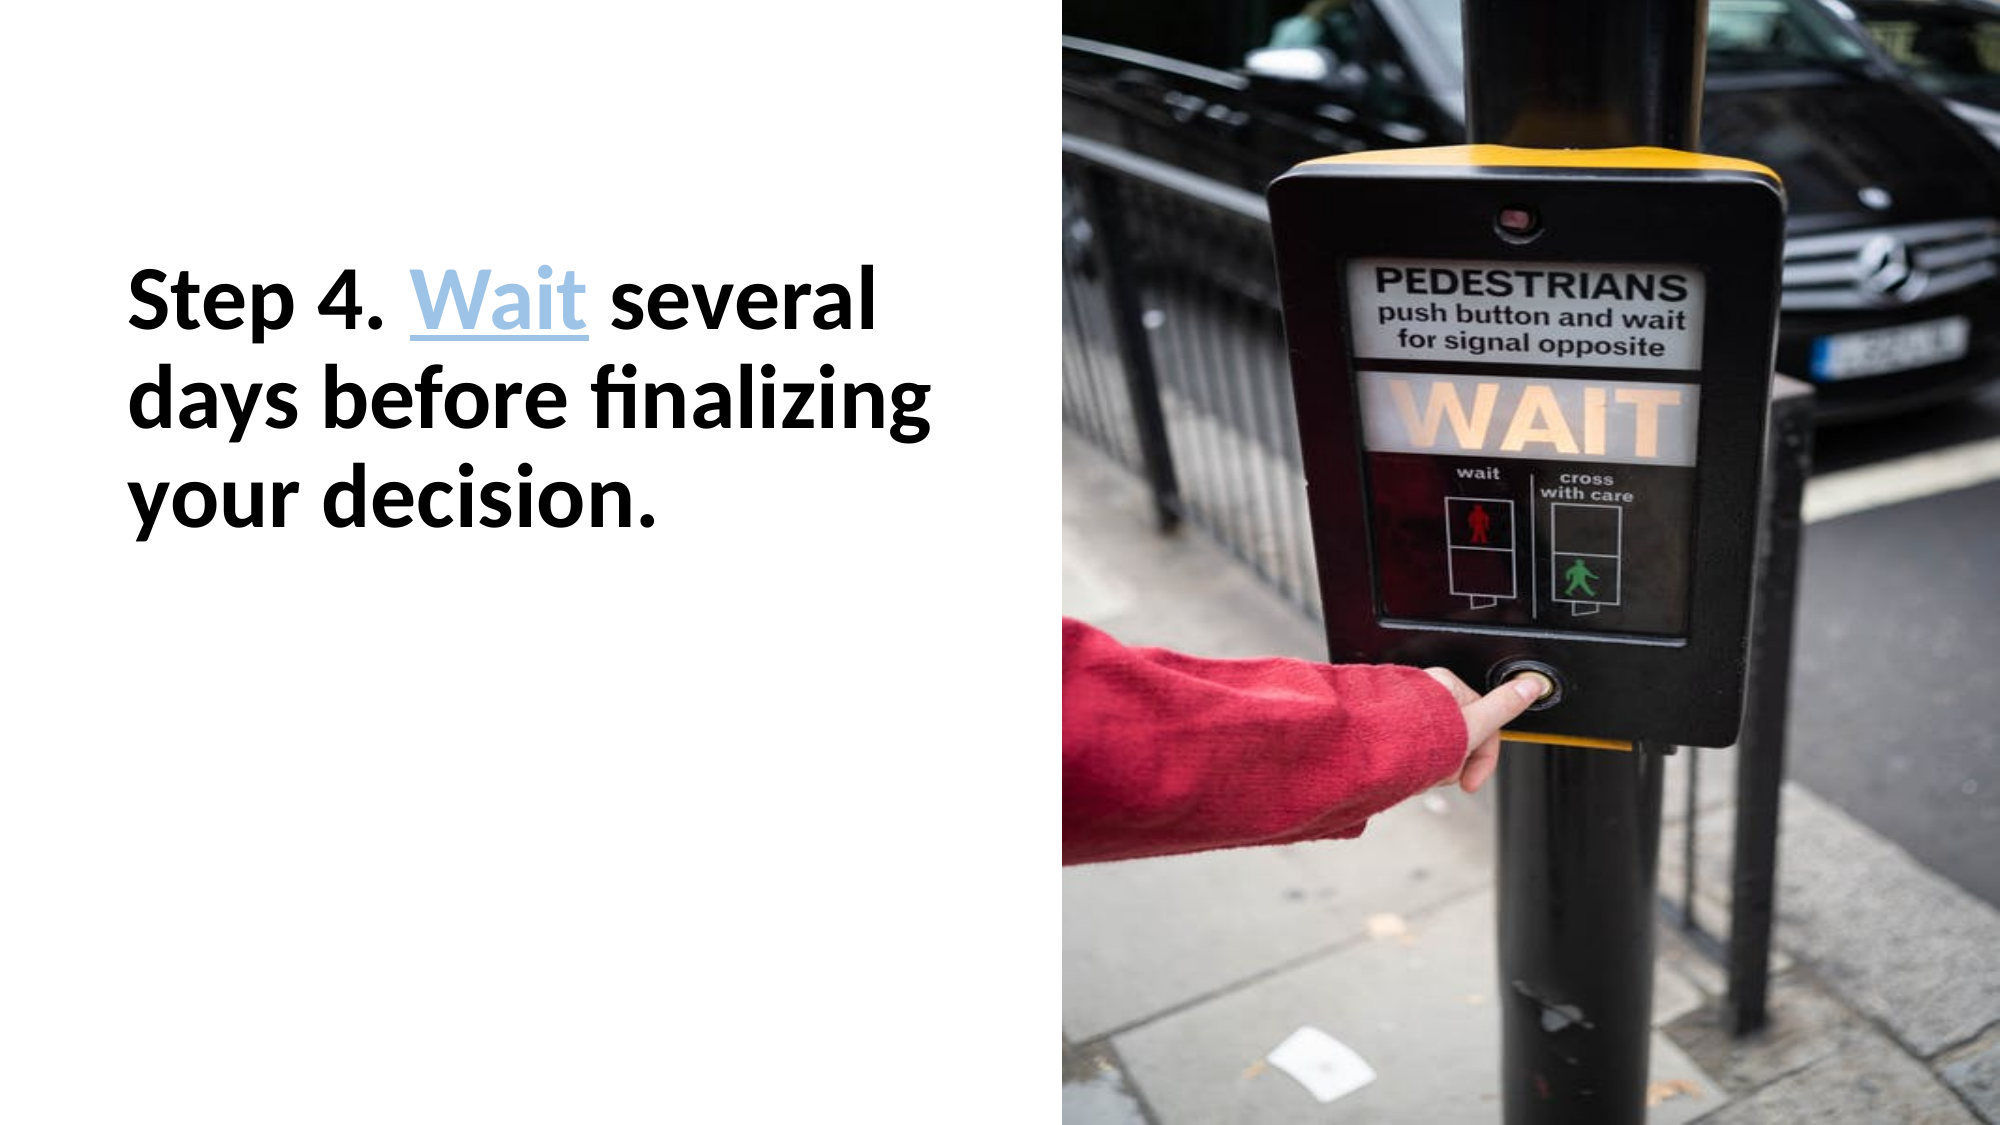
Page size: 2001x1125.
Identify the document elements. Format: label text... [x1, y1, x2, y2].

title Step 4. Wait several days before finalizing your decision. [112, 345, 975, 563]
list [1062, 0, 2000, 1125]
